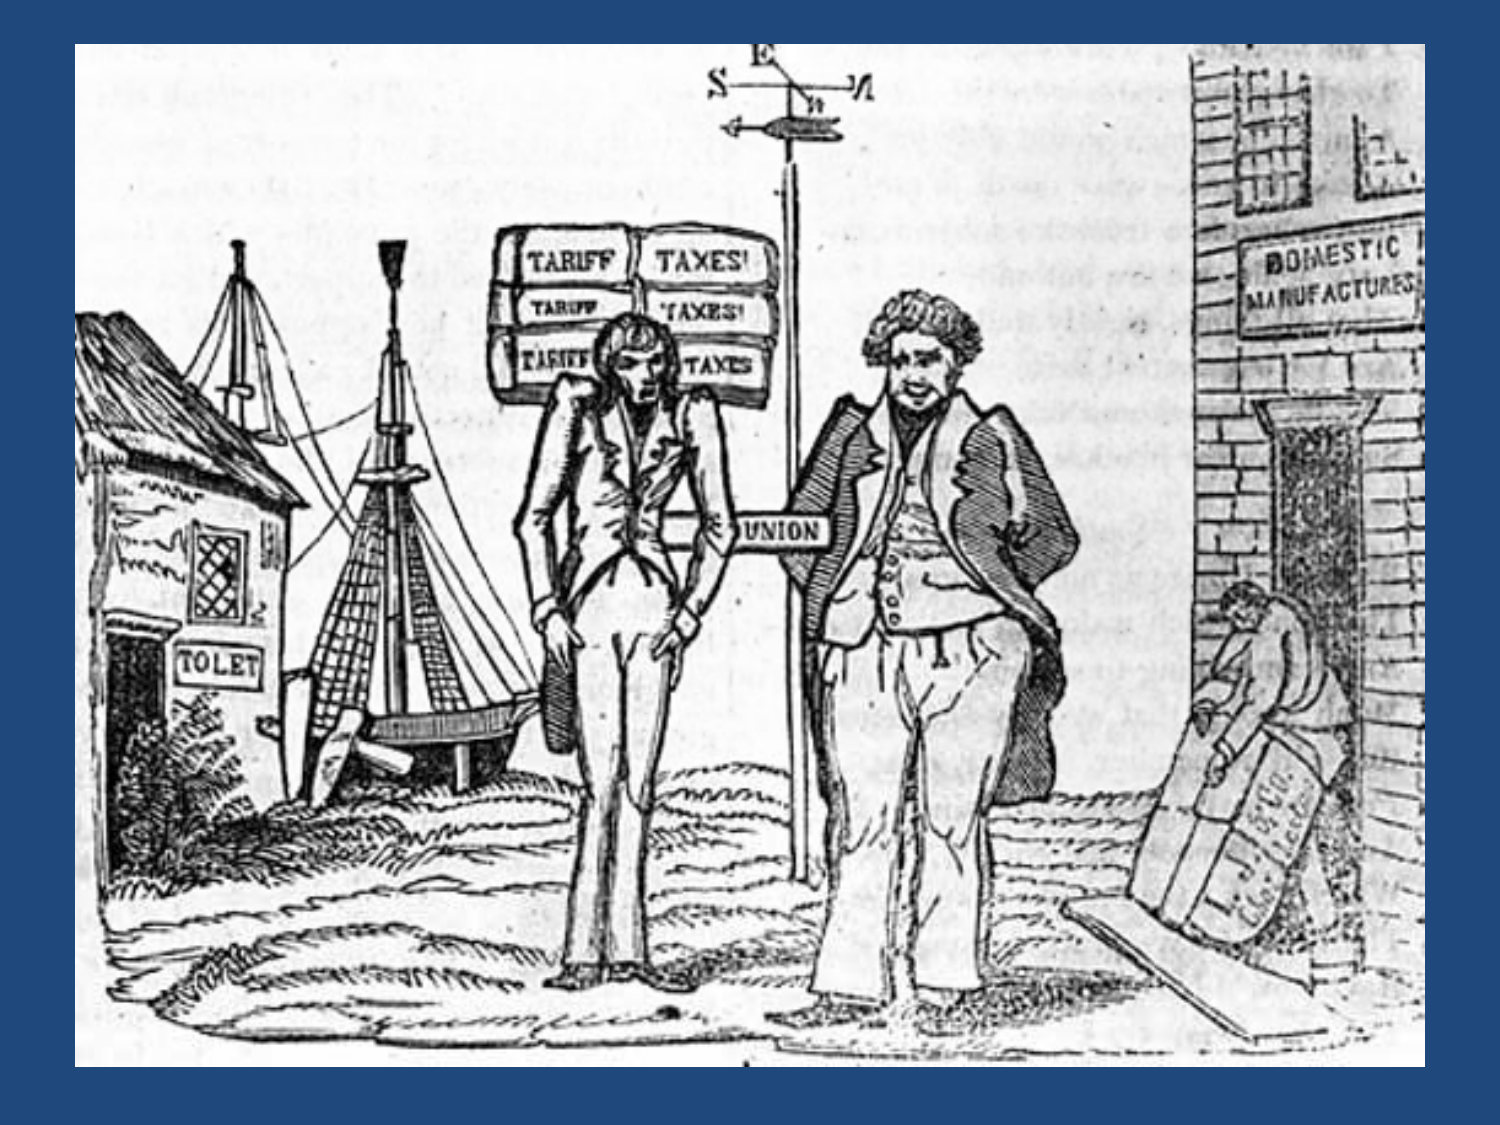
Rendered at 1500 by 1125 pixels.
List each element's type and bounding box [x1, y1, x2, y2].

list [74, 0, 1426, 1125]
